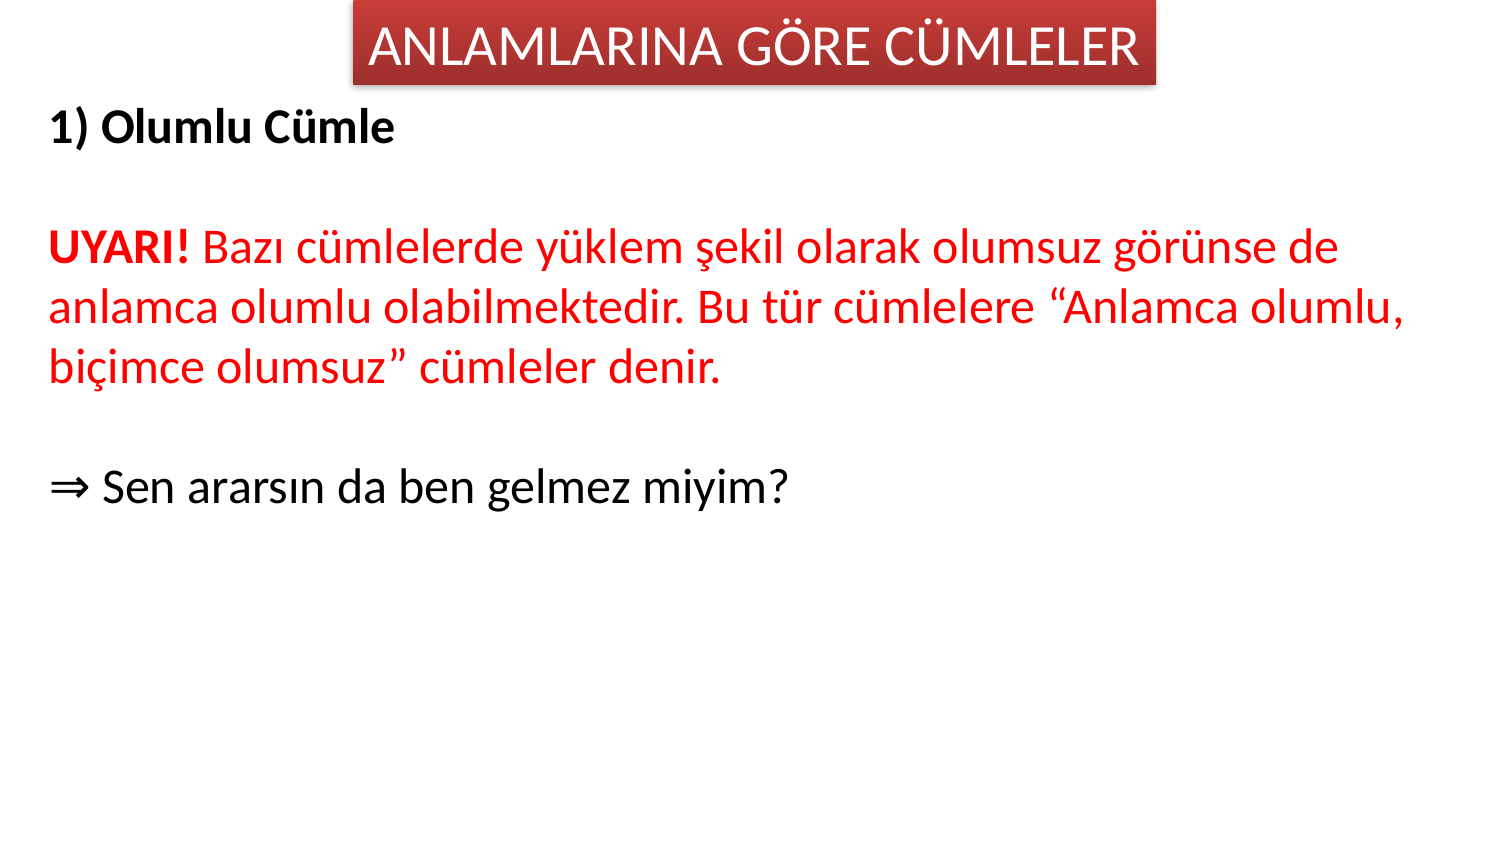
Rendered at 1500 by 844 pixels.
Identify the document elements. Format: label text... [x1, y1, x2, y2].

text_box 1) Olumlu Cümle UYARI! Bazı cümlelerde yüklem şekil olarak olumsuz görünse de anlamca olumlu olabilmektedir. Bu tür cümlelere “Anlamca olumlu, biçimce olumsuz” cümleler denir. ⇒ Sen ararsın da ben gelmez miyim? [34, 85, 1476, 521]
text_box ANLAMLARINA GÖRE CÜMLELER [353, 0, 1157, 85]
